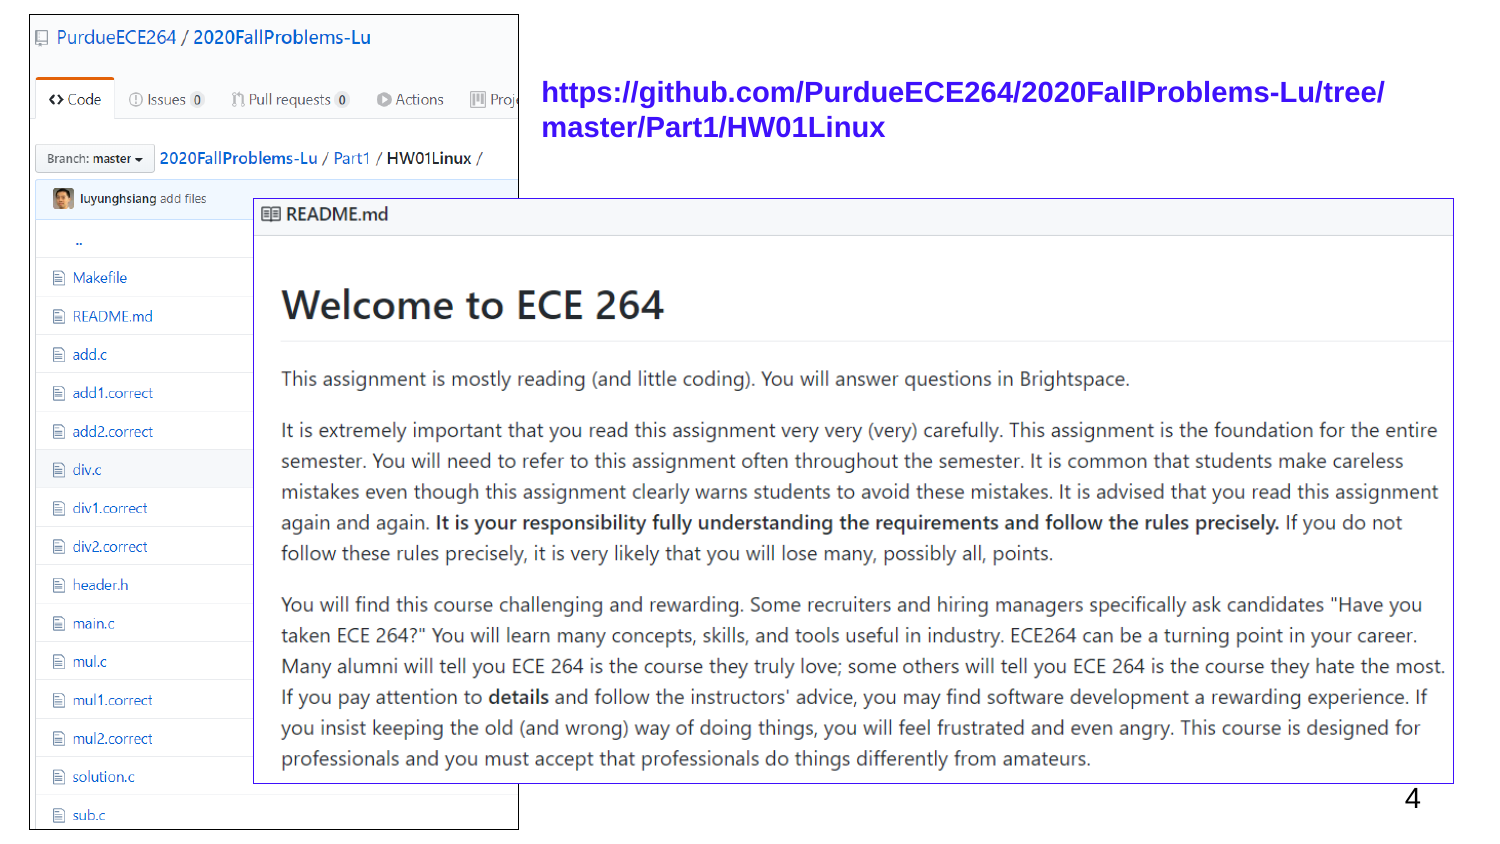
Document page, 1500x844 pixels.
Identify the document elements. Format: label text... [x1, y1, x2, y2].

slide_number 4 [1389, 764, 1480, 830]
text_box https://github.com/PurdueECE264/2020FallProblems-Lu/tree/master/Part1/HW01Linux [526, 66, 1454, 152]
picture [28, 14, 1454, 830]
